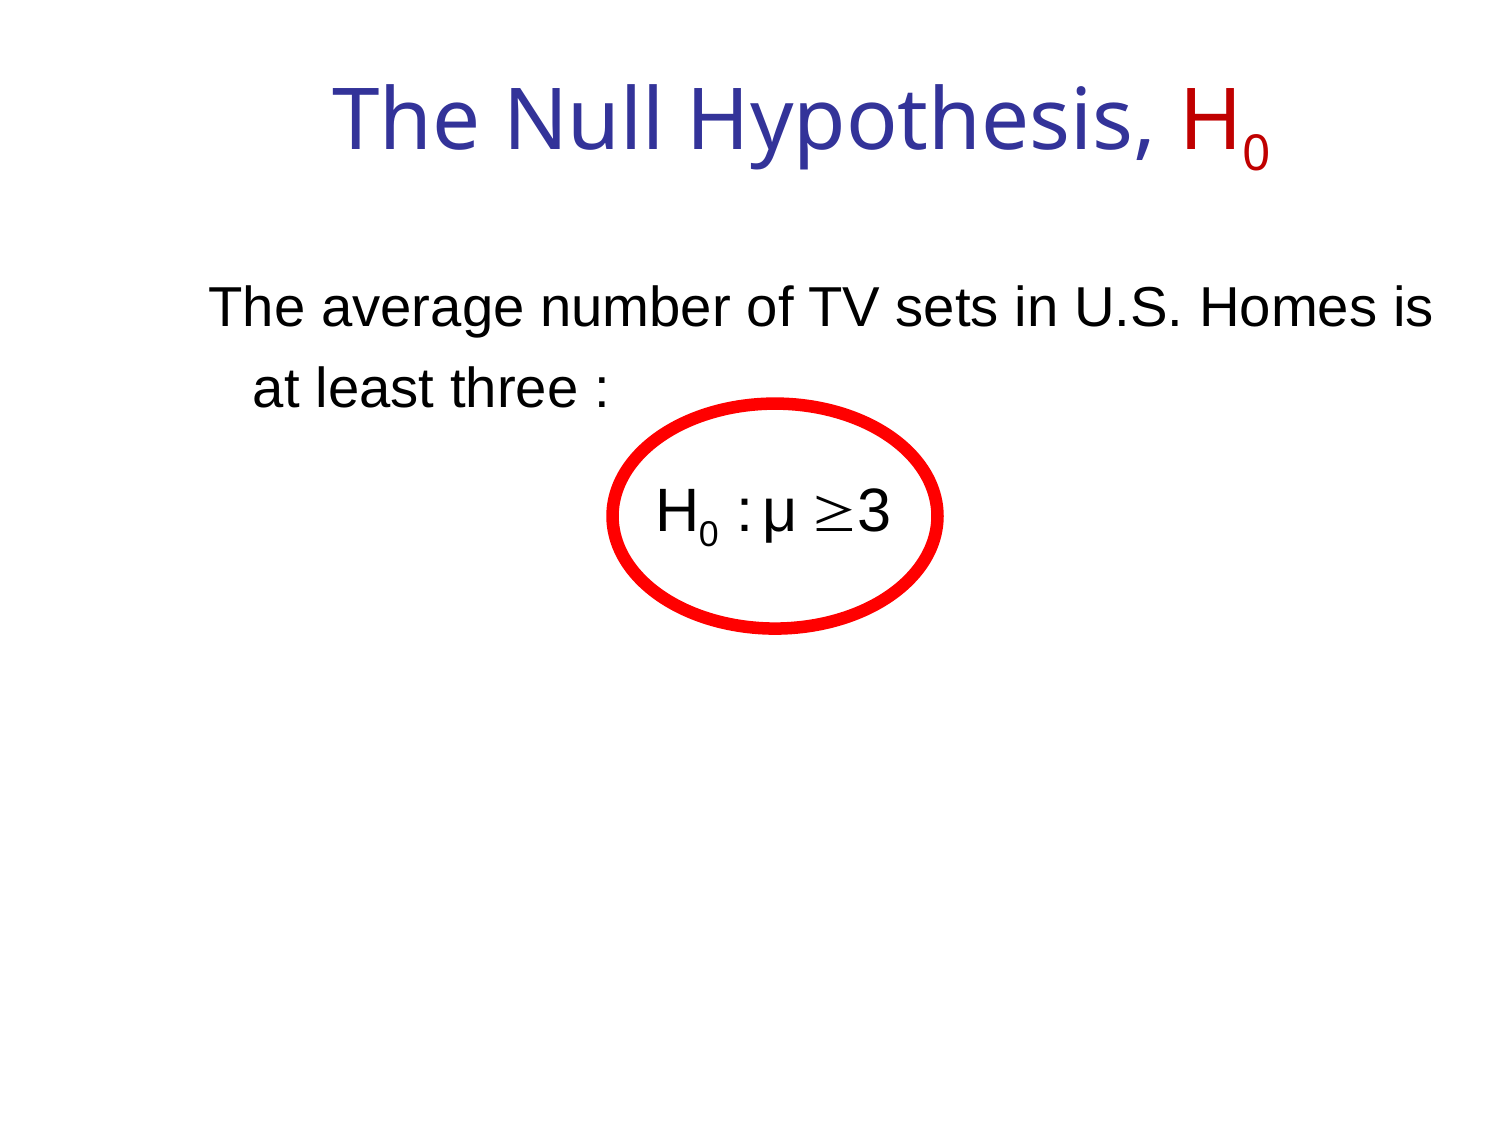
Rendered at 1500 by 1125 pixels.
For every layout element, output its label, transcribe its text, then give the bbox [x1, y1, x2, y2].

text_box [649, 469, 901, 563]
text_box [612, 403, 938, 629]
title The Null Hypothesis, H0 [162, 62, 1441, 188]
list The average number of TV sets in U.S. Homes is at least three : [125, 249, 1450, 925]
